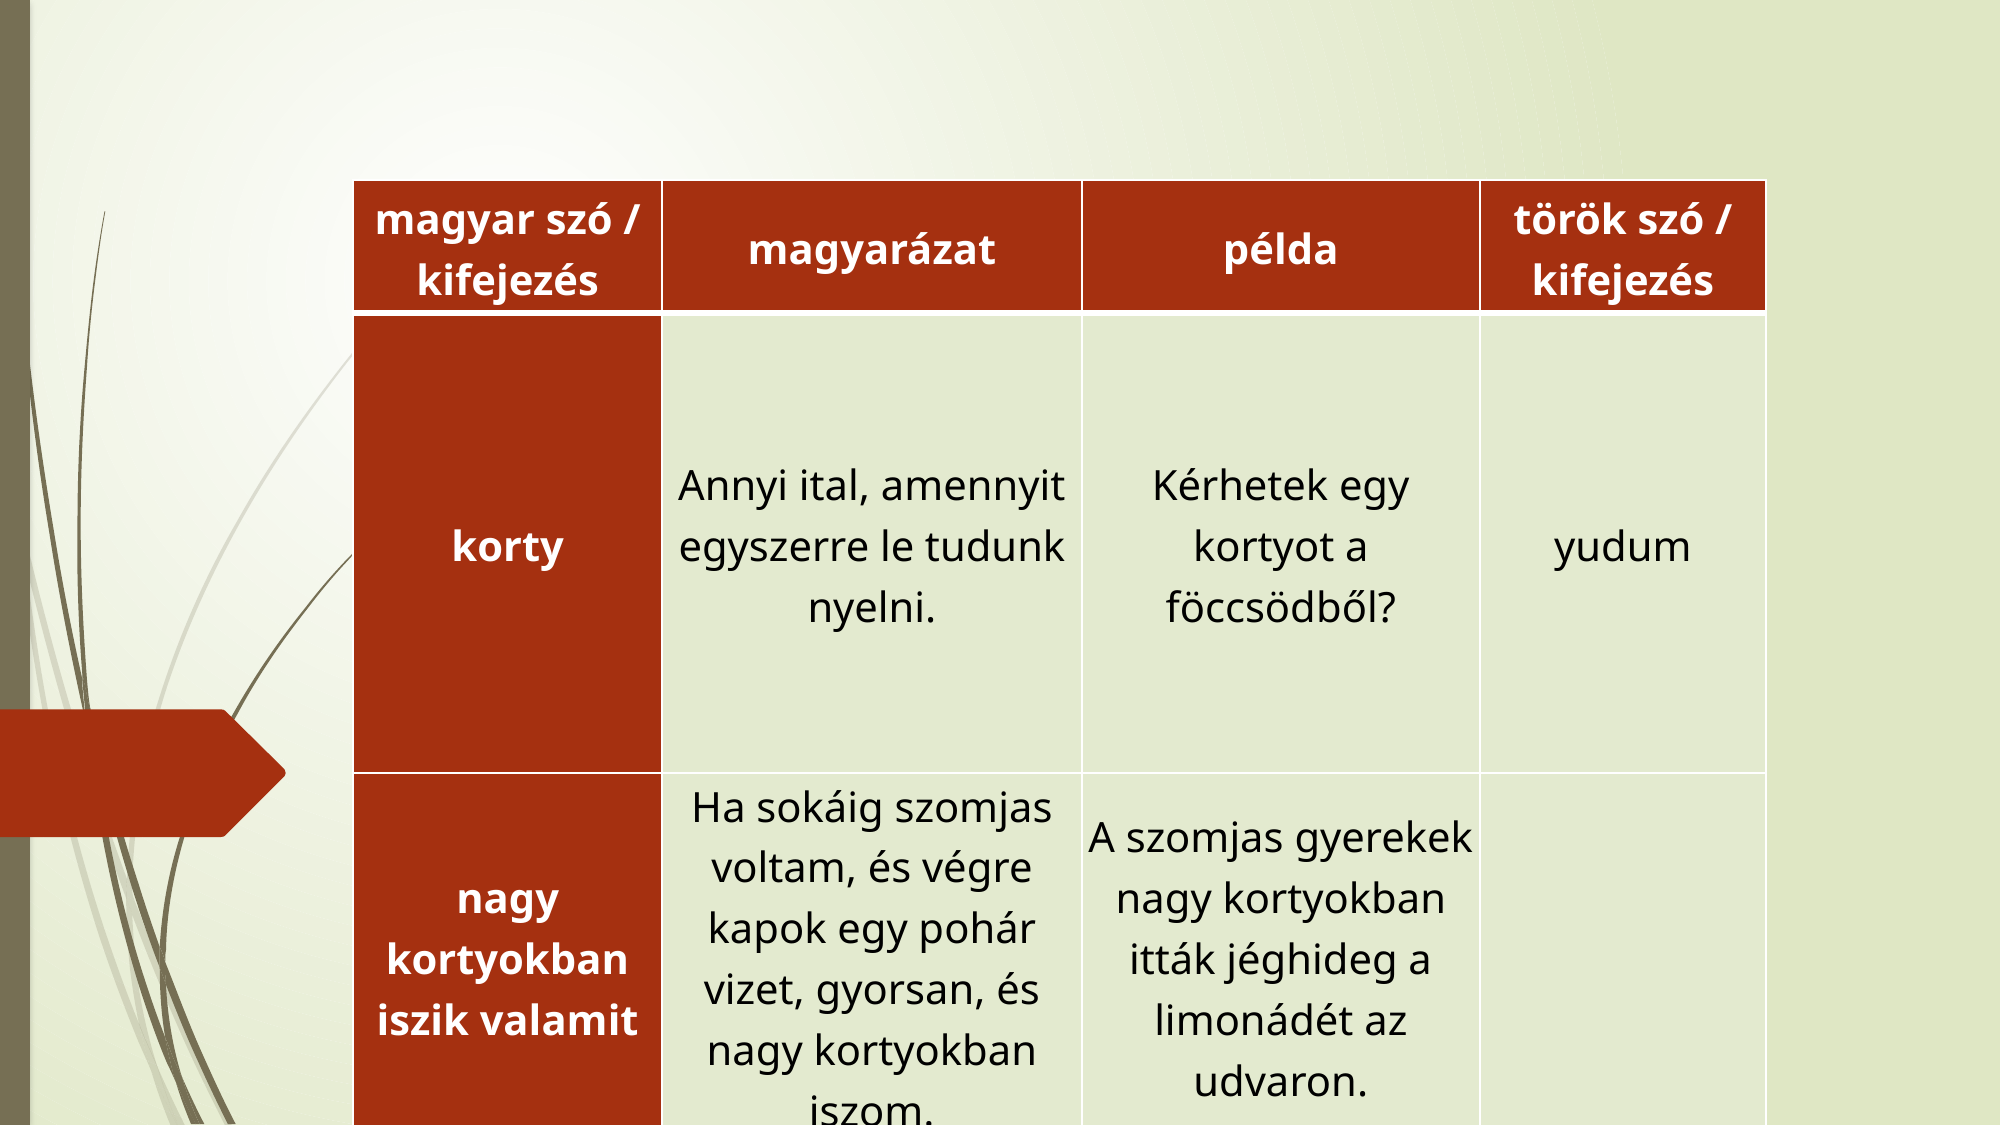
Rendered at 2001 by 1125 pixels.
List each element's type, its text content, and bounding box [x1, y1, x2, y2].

table_cell A szomjas gyerekek nagy kortyokban itták jéghideg a limonádét az udvaron. [1083, 774, 1479, 1125]
table_header magyar szó / kifejezés [354, 181, 661, 310]
table_header török szó / kifejezés [1481, 181, 1765, 310]
table_cell [1481, 774, 1765, 1125]
table_cell Annyi ital, amennyit egyszerre le tudunk nyelni. [663, 316, 1081, 772]
table_cell Kérhetek egy kortyot a föccsödből? [1083, 316, 1479, 772]
table_cell Ha sokáig szomjas voltam, és végre kapok egy pohár vizet, gyorsan, és nagy kortyokban iszom. [663, 774, 1081, 1125]
table_header példa [1083, 181, 1479, 310]
table_header magyarázat [663, 181, 1081, 310]
table_cell korty [354, 316, 661, 772]
table_cell yudum [1481, 316, 1765, 772]
table_cell nagy kortyokban iszik valamit [354, 774, 661, 1125]
